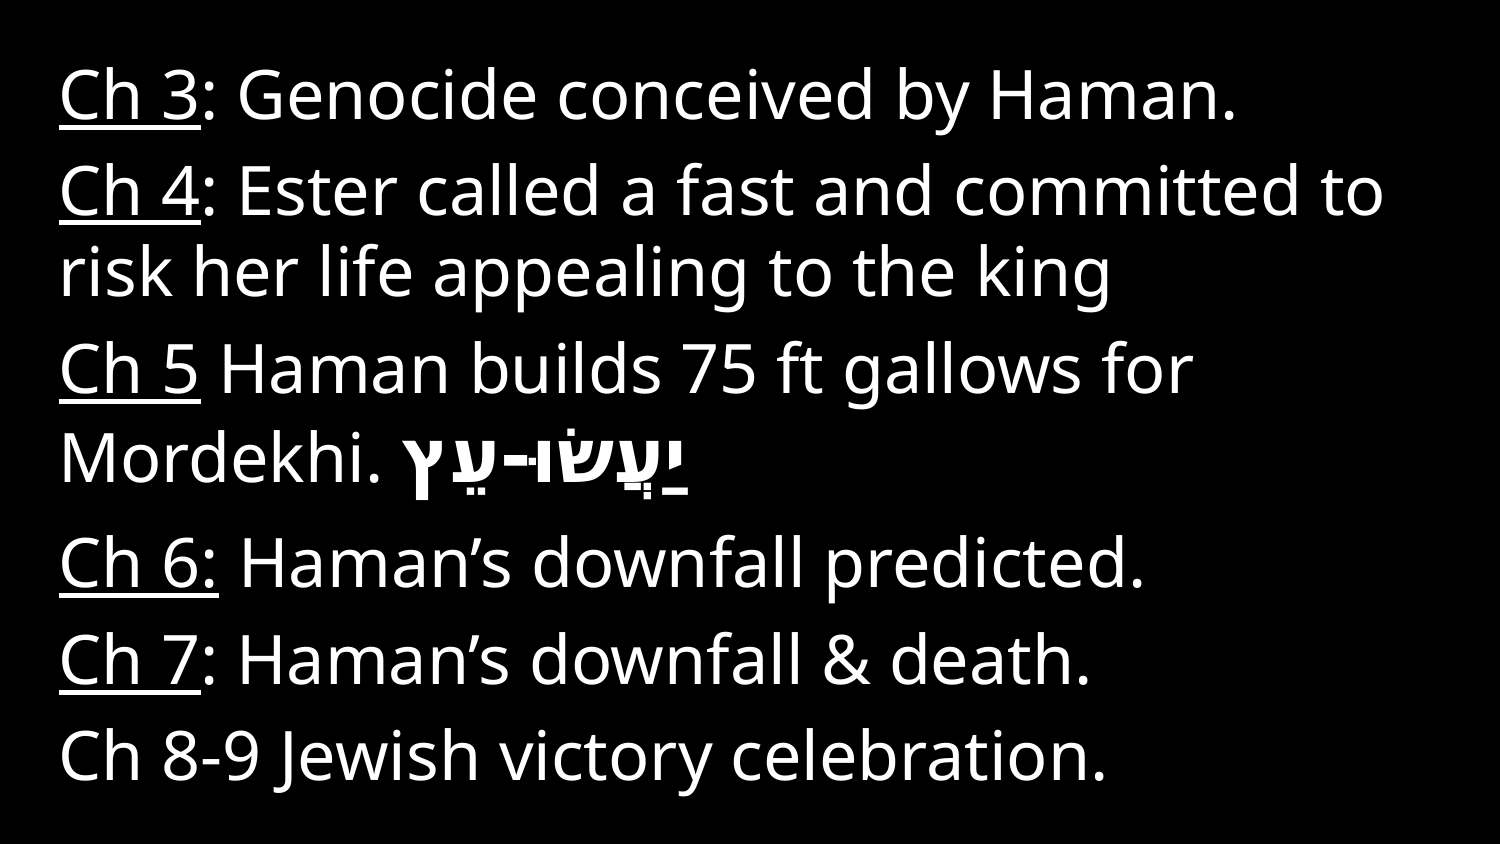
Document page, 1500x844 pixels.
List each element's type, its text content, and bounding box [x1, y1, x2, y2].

list Ch 3: Genocide conceived by Haman. Ch 4: Ester called a fast and committed to risk her life appealing to the king Ch 5 Haman builds 75 ft gallows for Mordekhi. יַעֲשׂוּ-עֵץ Ch 6: Haman’s downfall predicted. Ch 7: Haman’s downfall & death. Ch 8-9 Jewish victory celebration. [50, 46, 1425, 810]
